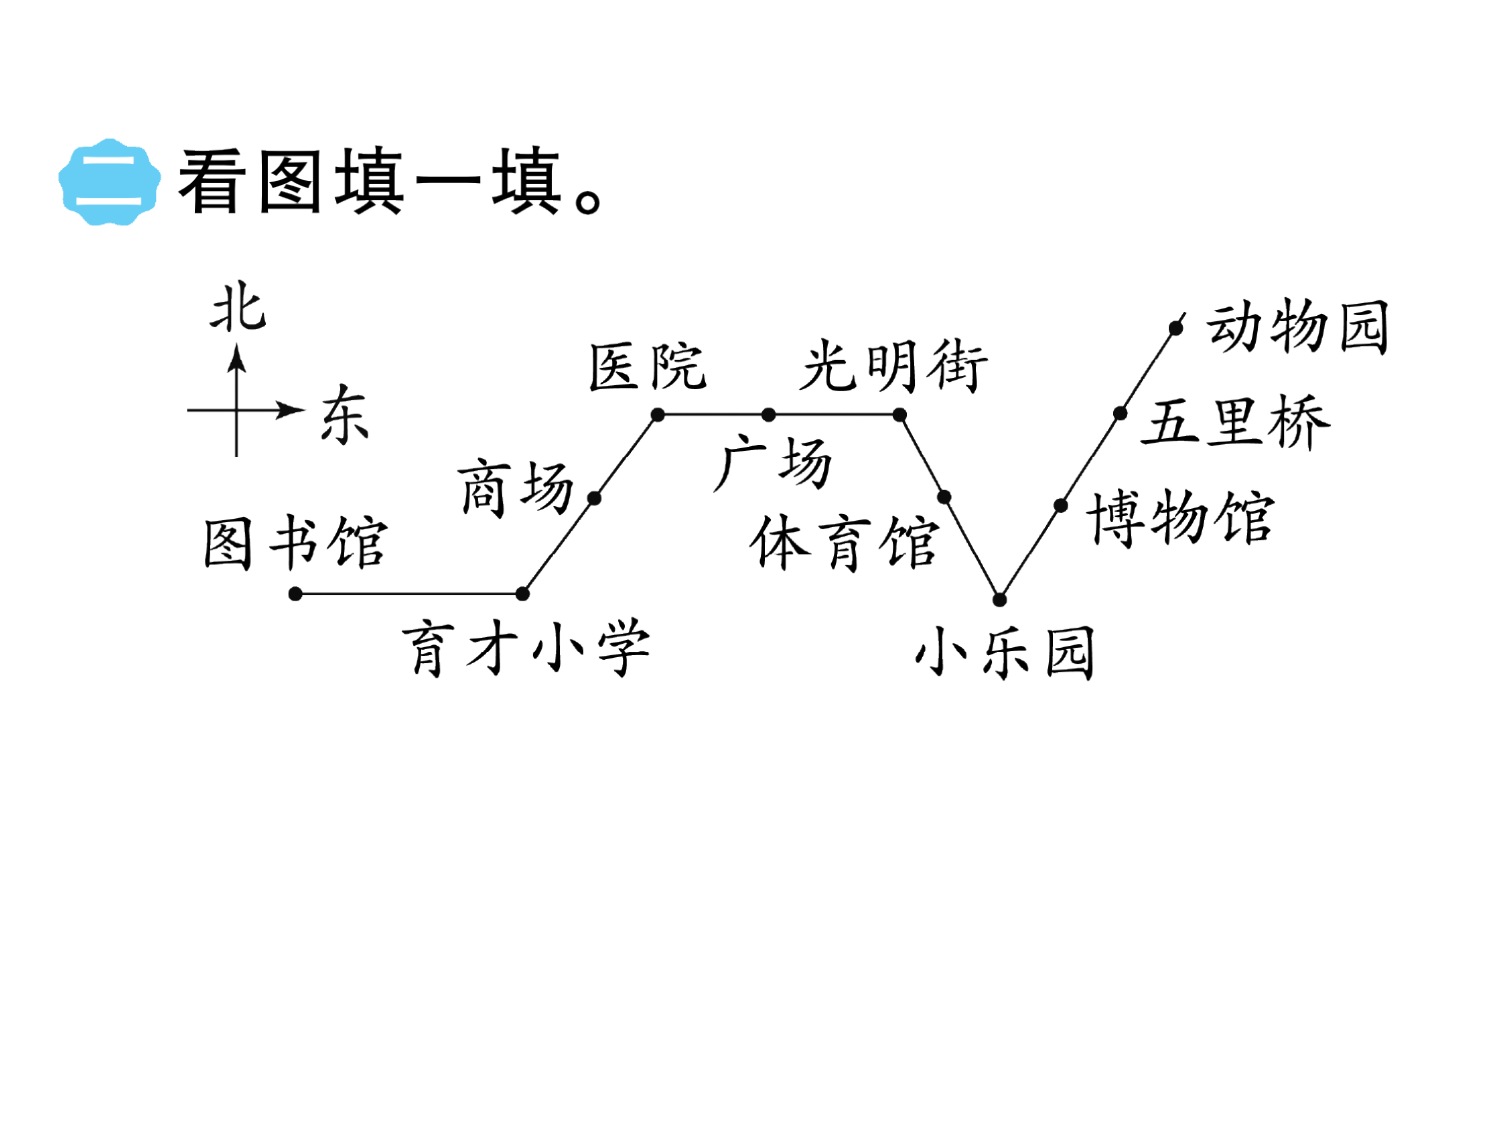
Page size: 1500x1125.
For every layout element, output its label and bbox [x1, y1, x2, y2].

picture [52, 113, 1471, 717]
